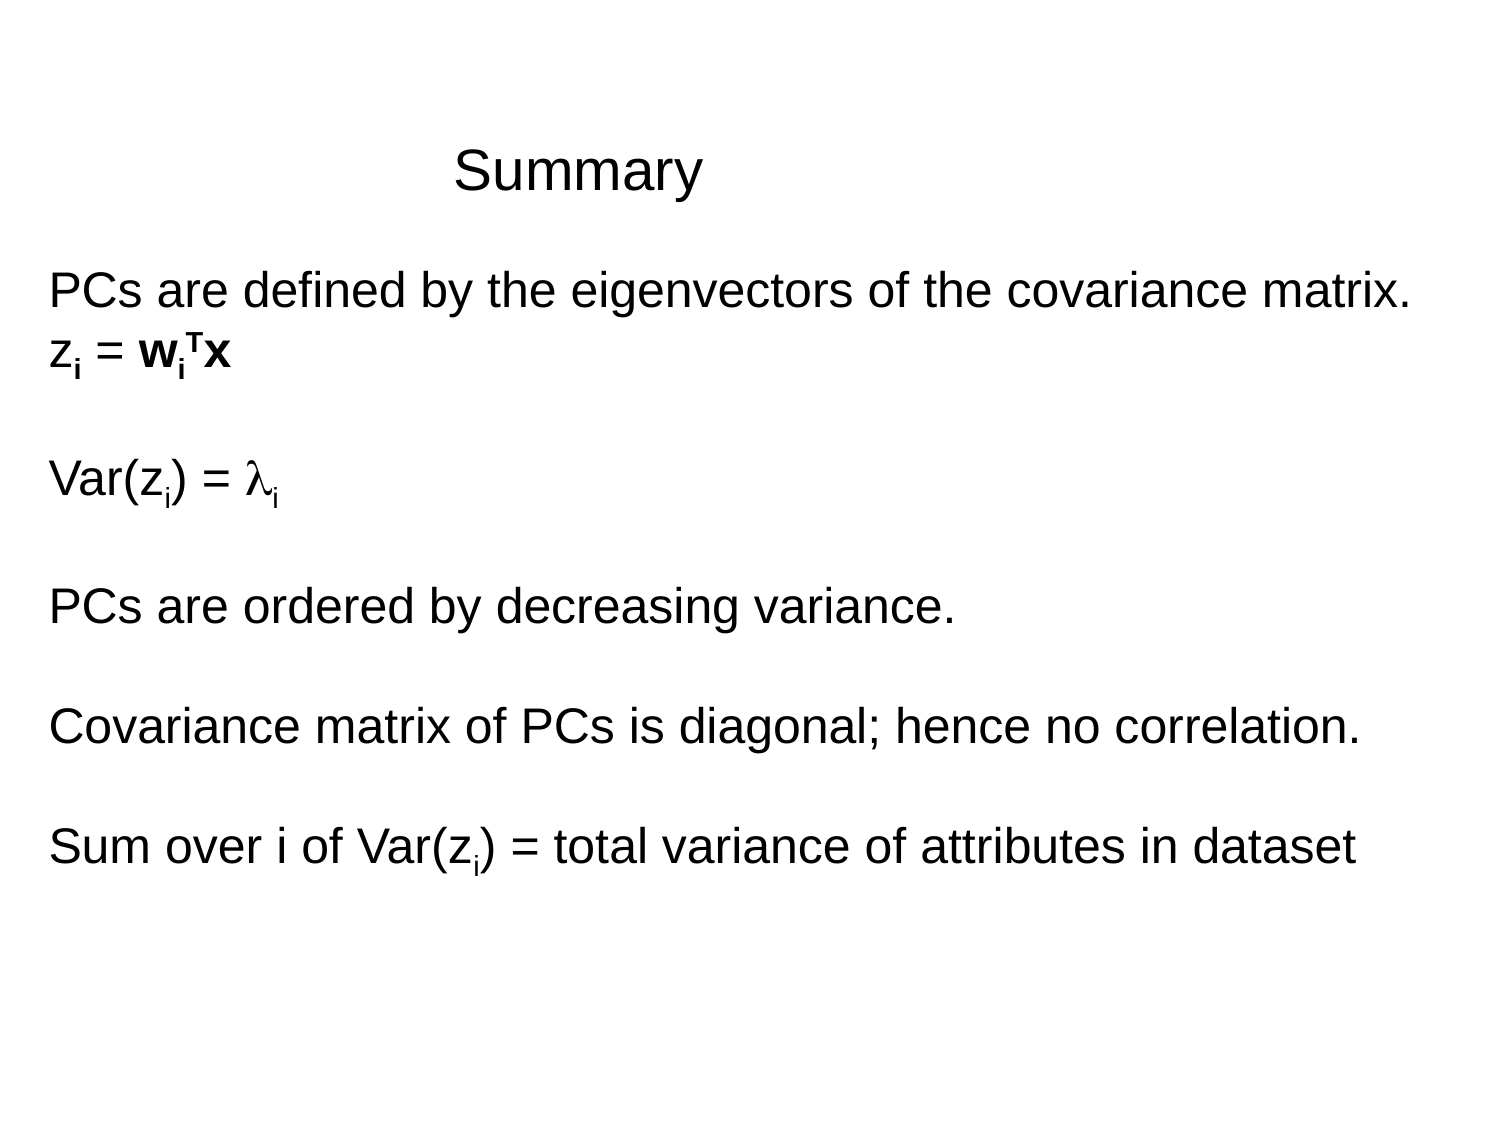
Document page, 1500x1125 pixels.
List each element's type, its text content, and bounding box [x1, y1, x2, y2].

text_box PCs are defined by the eigenvectors of the covariance matrix. zi = wiTx Var(zi) = li PCs are ordered by decreasing variance. Covariance matrix of PCs is diagonal; hence no correlation. Sum over i of Var(zi) = total variance of attributes in dataset [33, 249, 1443, 890]
text_box Summary [439, 125, 719, 210]
